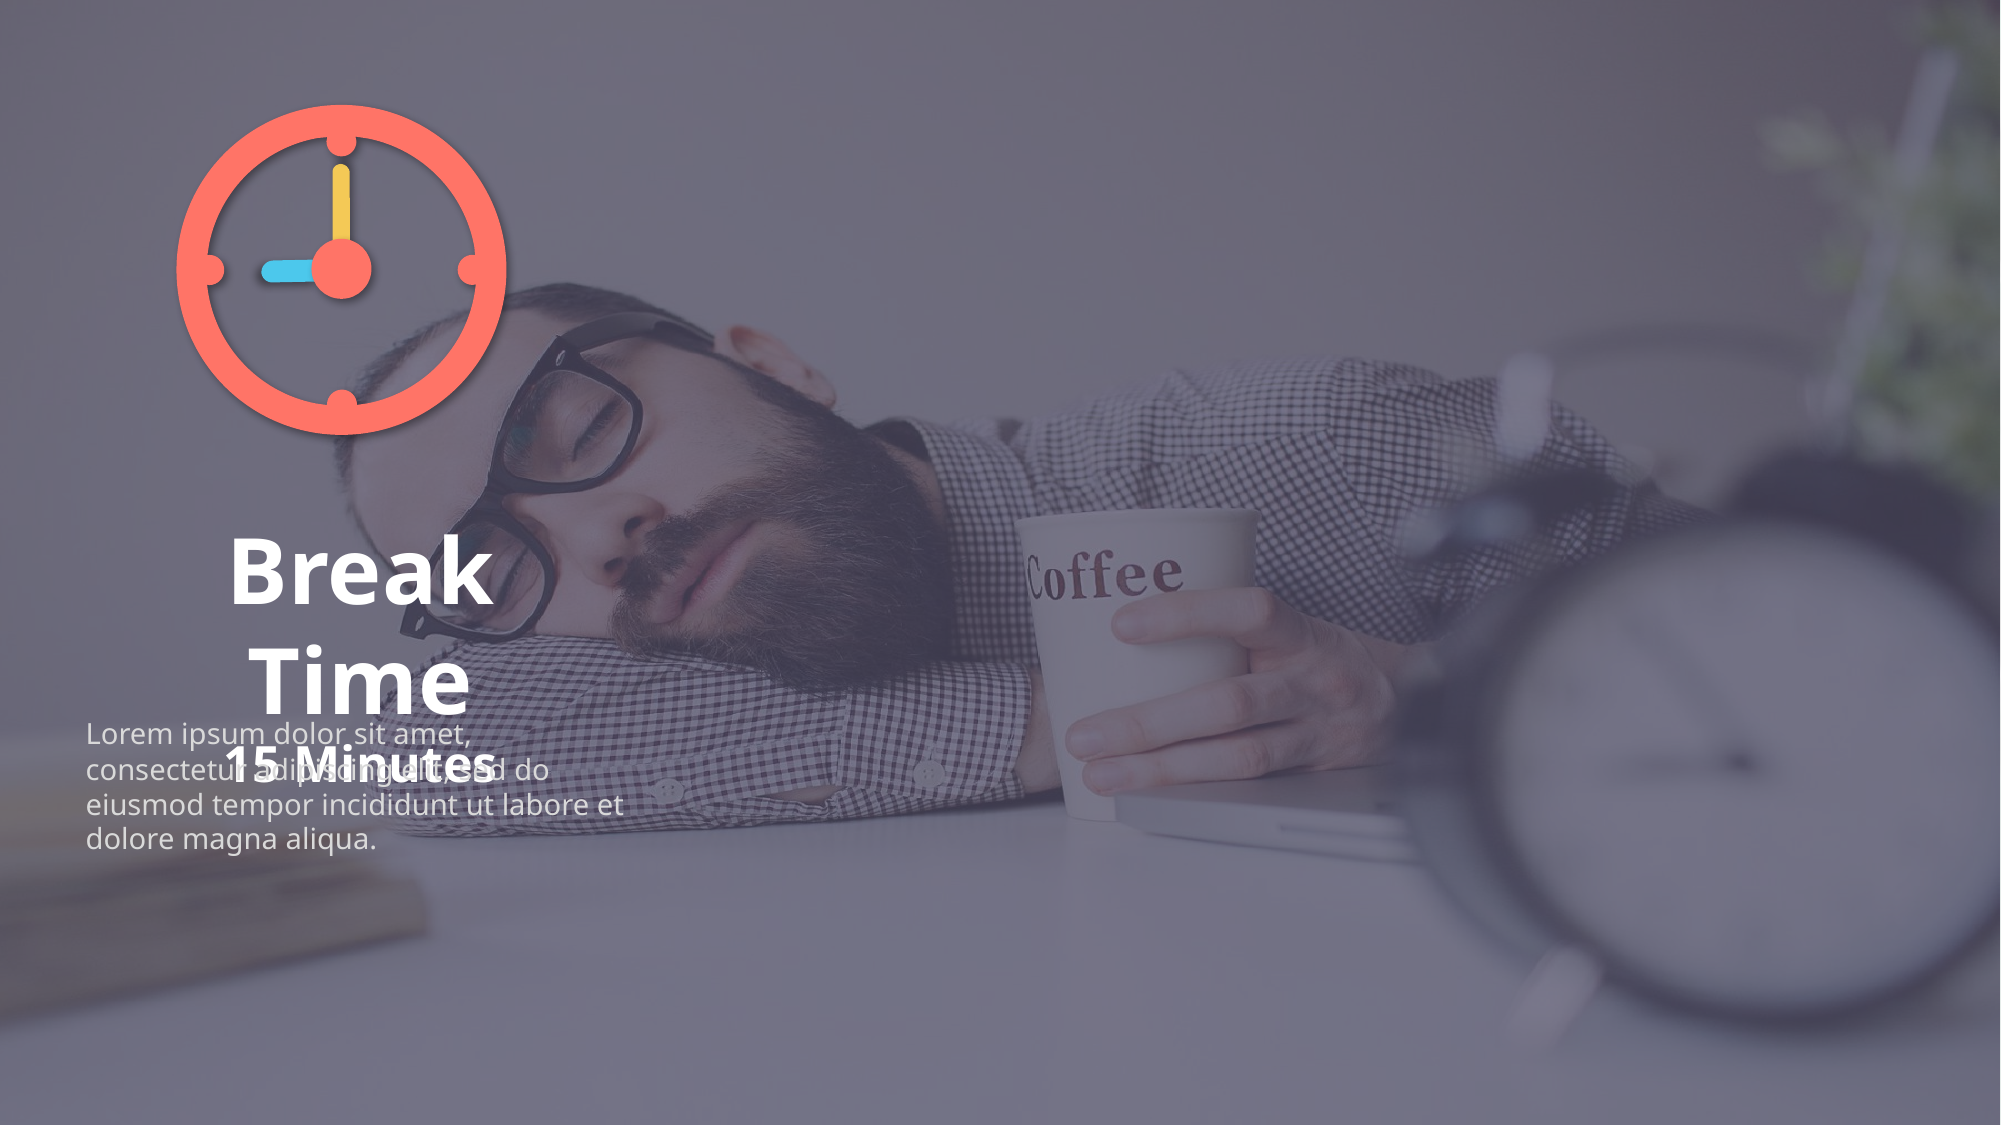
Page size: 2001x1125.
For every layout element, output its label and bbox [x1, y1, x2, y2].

text_box [262, 237, 431, 291]
text_box [291, 176, 379, 237]
text_box [175, 103, 508, 436]
text_box [70, 505, 641, 830]
text_box [291, 291, 379, 373]
text_box [0, 0, 2000, 1125]
